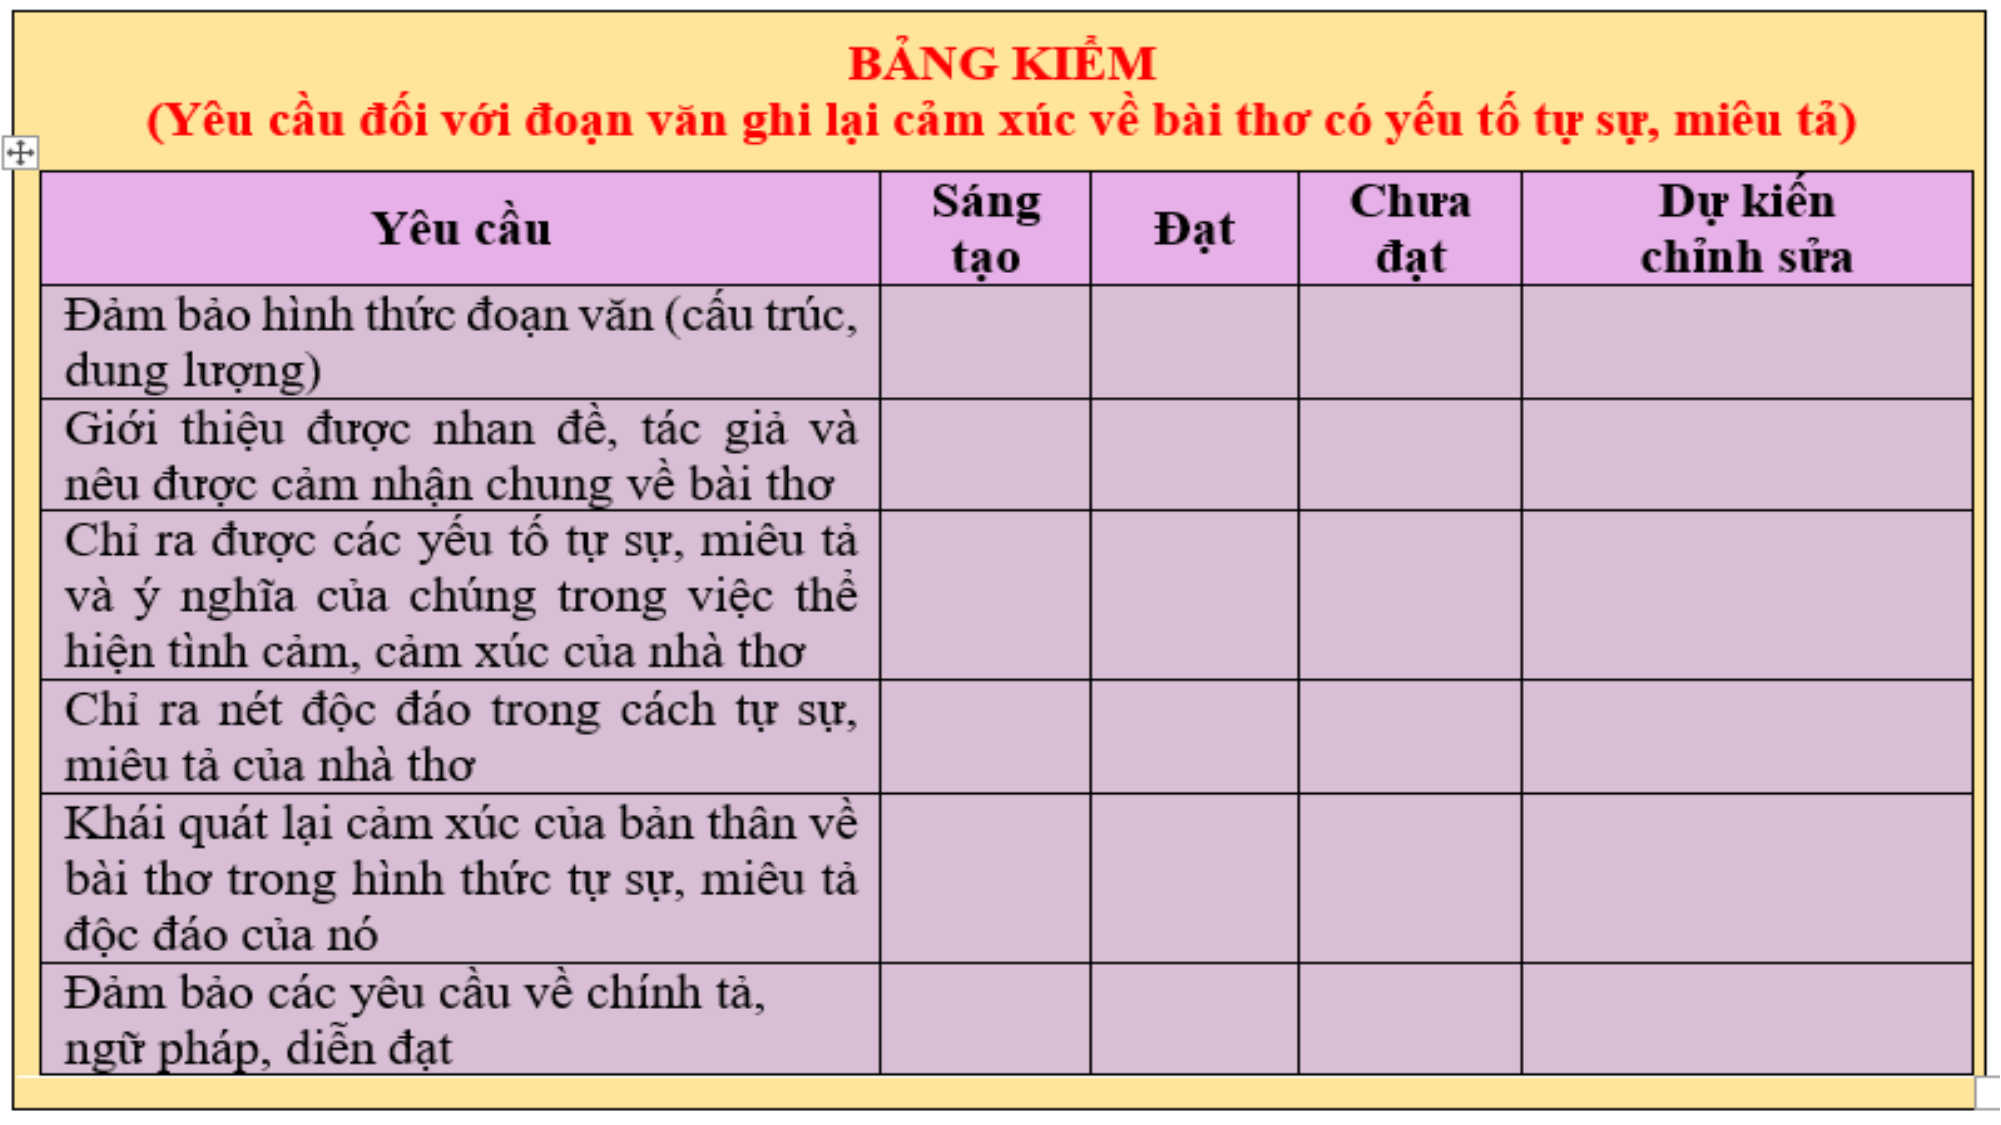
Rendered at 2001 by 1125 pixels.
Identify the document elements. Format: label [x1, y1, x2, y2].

list [0, 0, 2000, 1125]
